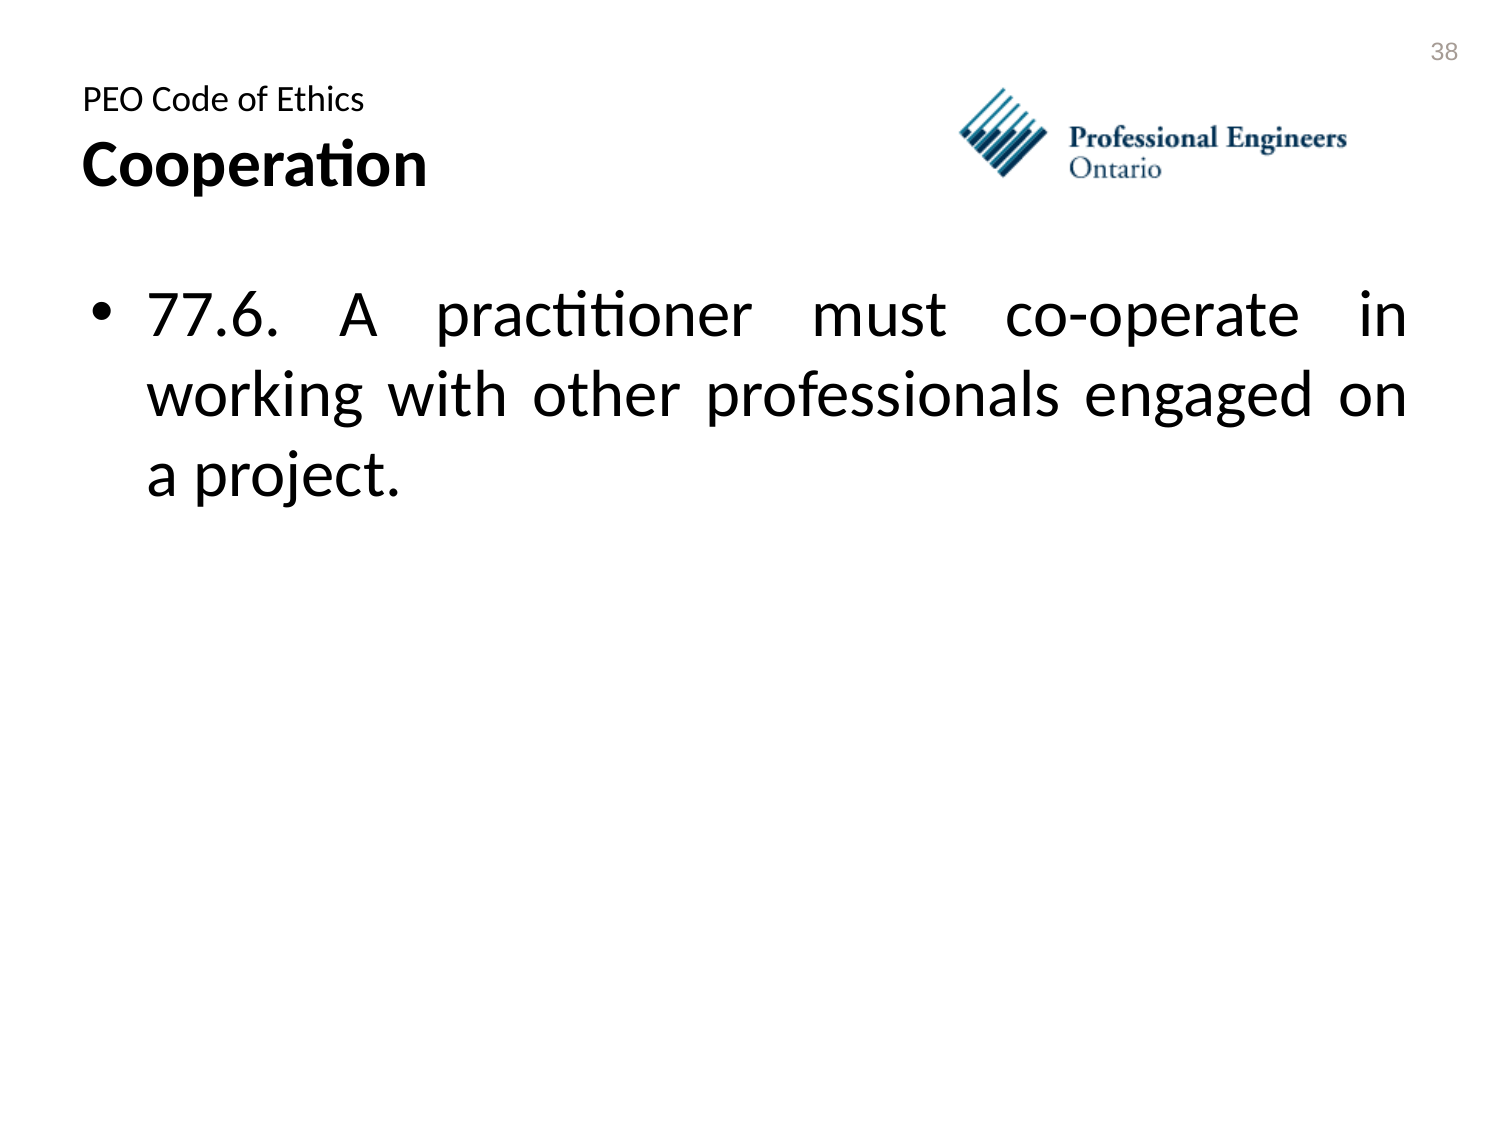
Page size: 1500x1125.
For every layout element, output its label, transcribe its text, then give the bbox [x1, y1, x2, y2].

list 77.6. A practitioner must co-operate in working with other professionals engaged on a project. [75, 262, 1425, 1005]
picture [949, 74, 1359, 200]
text_box 38 [1123, 28, 1474, 88]
title PEO Code of Ethics Cooperation [67, 66, 1123, 209]
